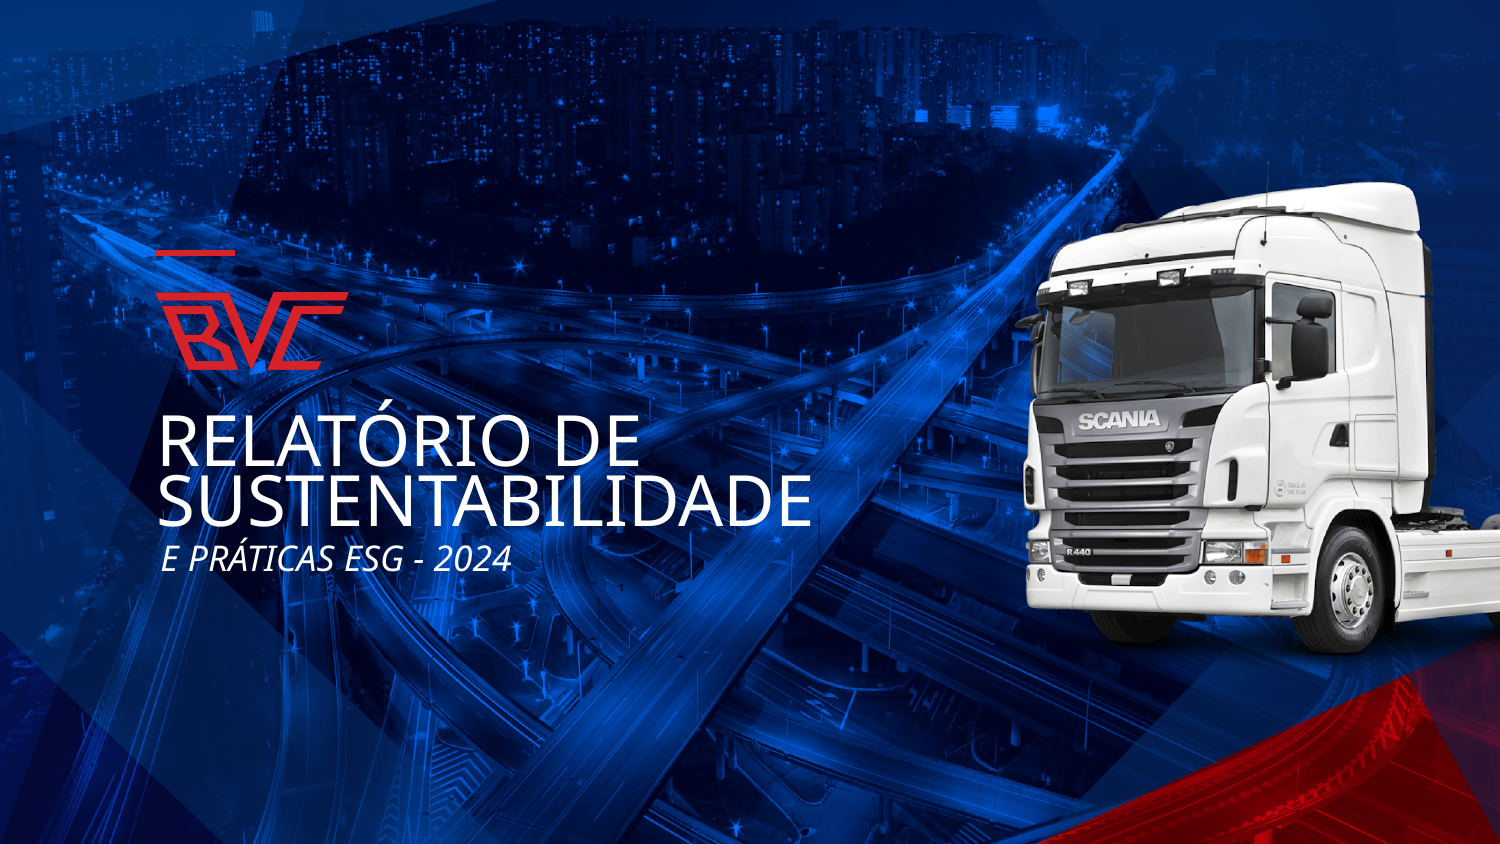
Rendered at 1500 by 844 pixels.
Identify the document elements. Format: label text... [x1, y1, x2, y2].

picture [0, 0, 1500, 844]
text_box E PRÁTICAS ESG - 2024 [160, 547, 655, 578]
text_box RELATÓRIO DE SUSTENTABILIDADE [156, 419, 990, 539]
